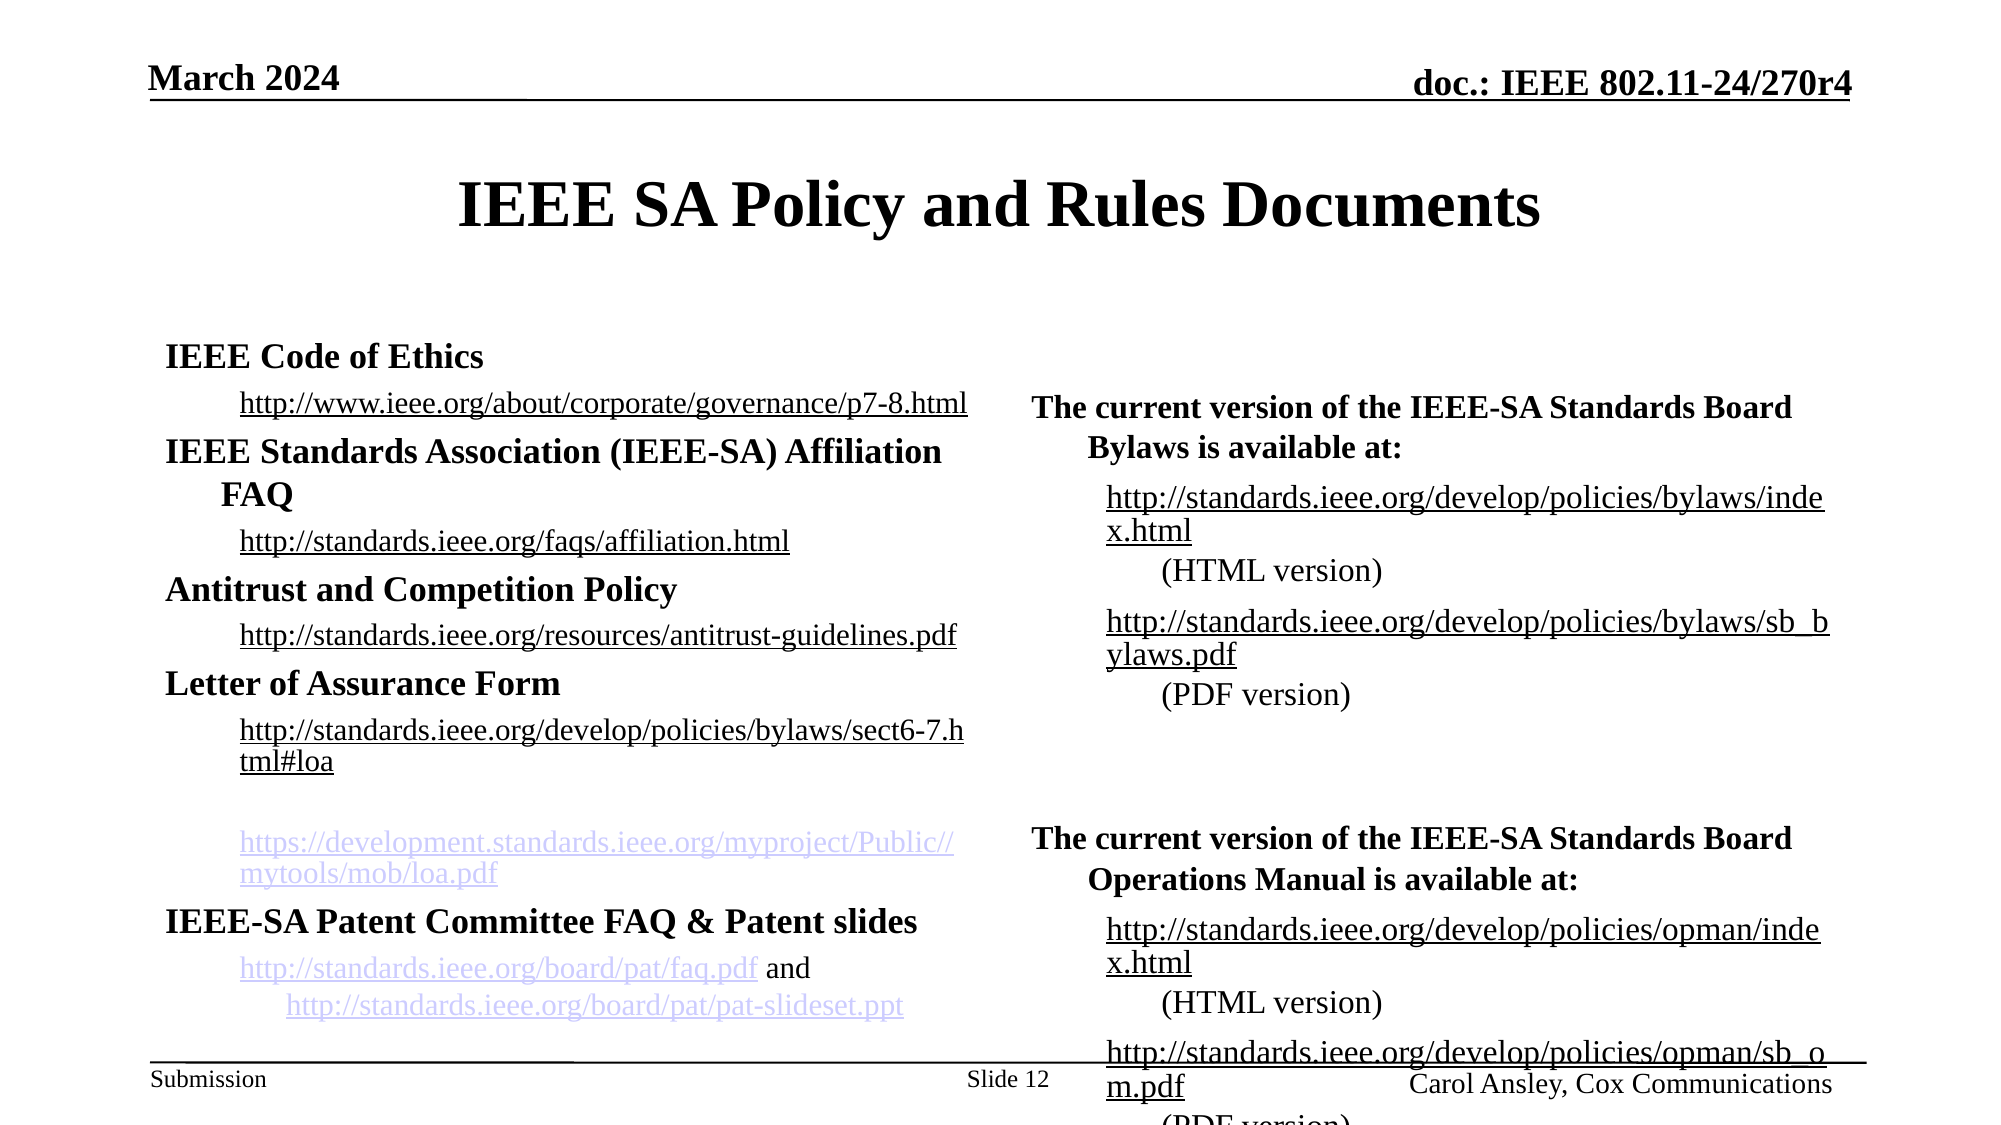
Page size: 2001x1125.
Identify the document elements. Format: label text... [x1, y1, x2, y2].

slide_number Slide 12 [950, 1061, 1067, 1123]
list The current version of the IEEE-SA Standards Board Bylaws is available at: http://standards.ieee.org/develop/policies/bylaws/index.html (HTML version) http://standards.ieee.org/develop/policies/bylaws/sb_bylaws.pdf (PDF version) The current version of the IEEE-SA Standards Board Operations Manual is available at: http://standards.ieee.org/develop/policies/opman/index.html (HTML version) http://standards.ieee.org/develop/policies/opman/sb_om.pdf (PDF version) [1016, 324, 1850, 1000]
list IEEE Code of Ethics http://www.ieee.org/about/corporate/governance/p7-8.html IEEE Standards Association (IEEE-SA) Affiliation FAQ http://standards.ieee.org/faqs/affiliation.html Antitrust and Competition Policy http://standards.ieee.org/resources/antitrust-guidelines.pdf Letter of Assurance Form http://standards.ieee.org/develop/policies/bylaws/sect6-7.html#loa https://development.standards.ieee.org/myproject/Public//mytools/mob/loa.pdf IEEE-SA Patent Committee FAQ & Patent slides http://standards.ieee.org/board/pat/faq.pdf and http://standards.ieee.org/board/pat/pat-slideset.ppt [149, 324, 984, 1000]
title IEEE SA Policy and Rules Documents [149, 112, 1850, 288]
